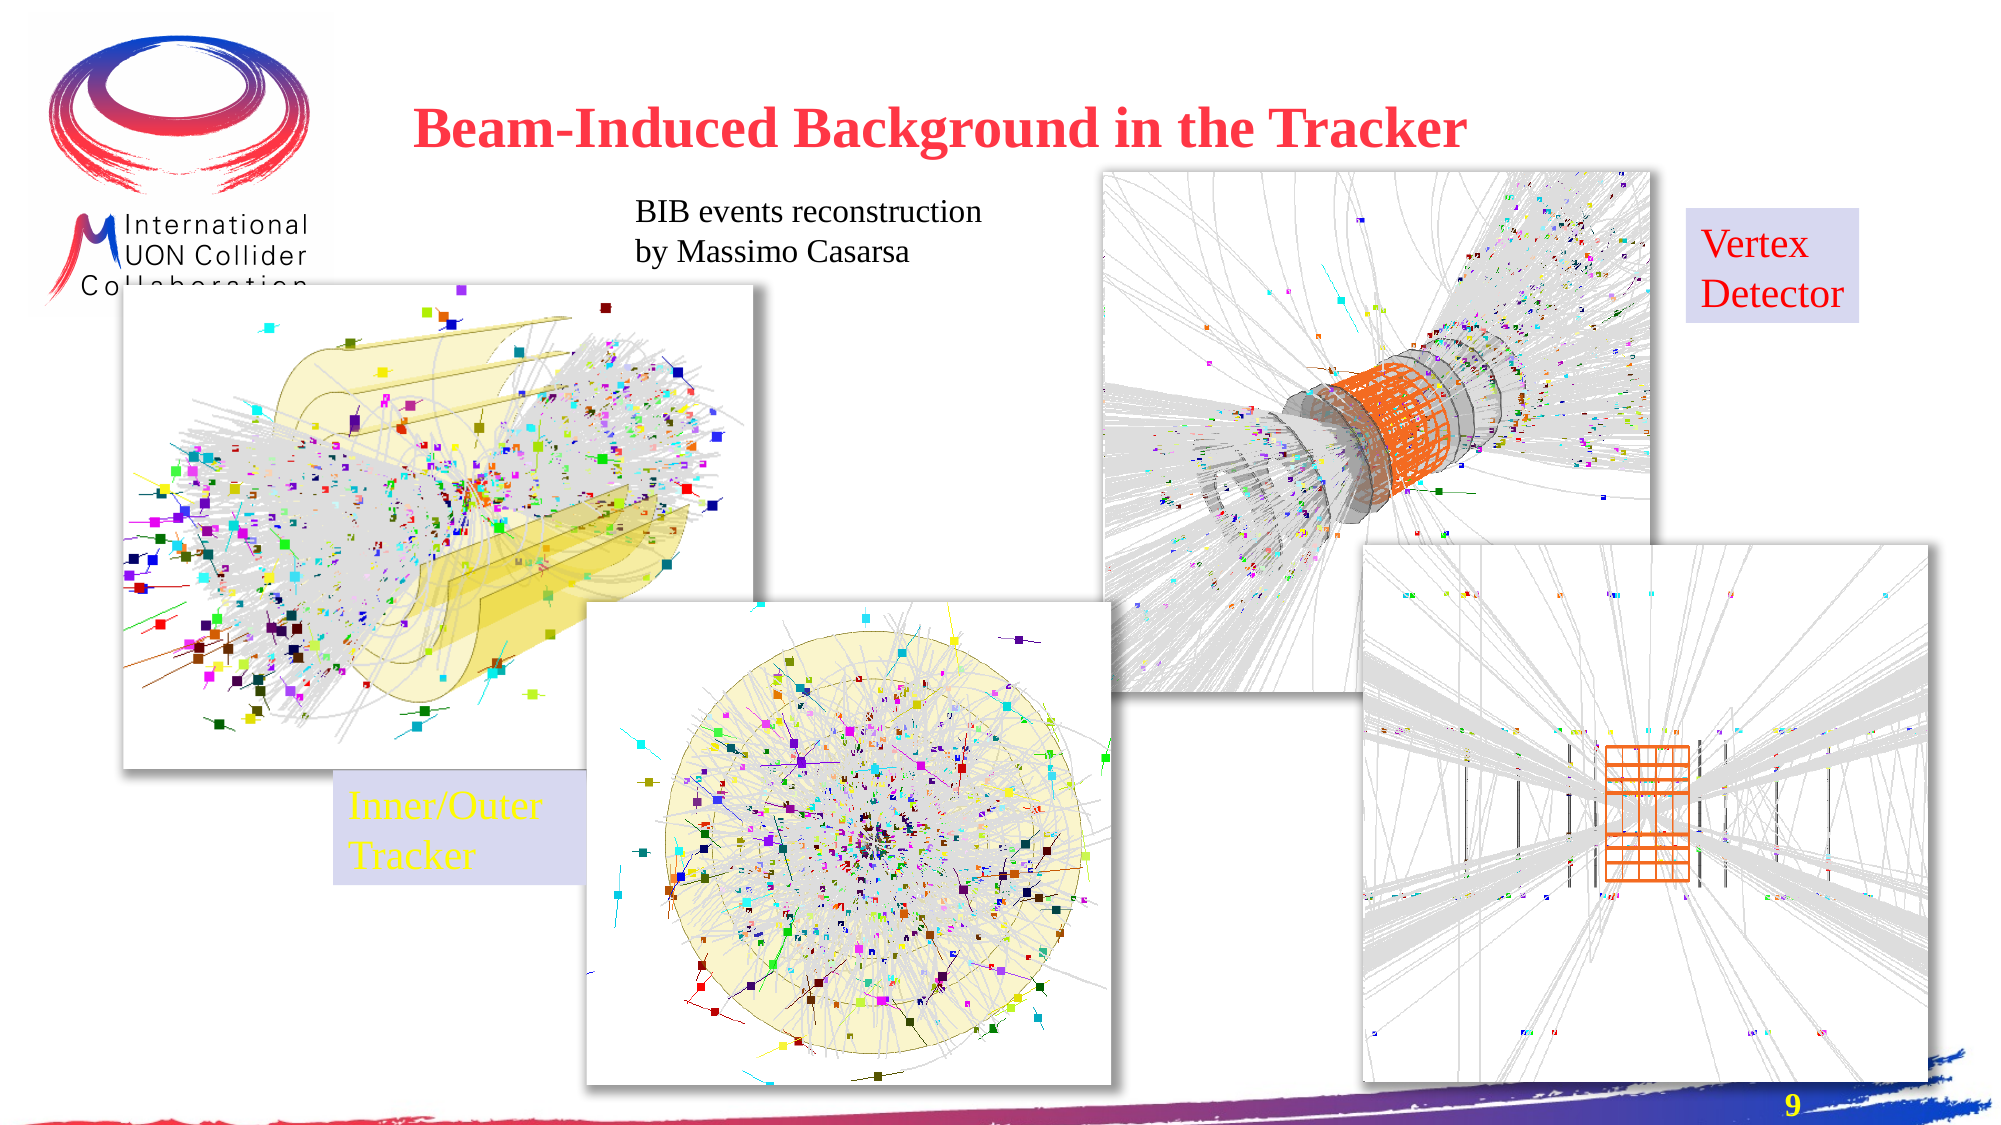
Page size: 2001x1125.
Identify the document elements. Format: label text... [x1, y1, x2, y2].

picture [0, 12, 2000, 1125]
text_box Vertex Detector [1685, 208, 1860, 323]
text_box Inner/Outer Tracker [333, 777, 581, 886]
slide_number 9 [1716, 1091, 1817, 1125]
text_box Beam-Induced Background in the Tracker [338, 82, 1591, 167]
text_box BIB events reconstruction by Massimo Casarsa [620, 182, 1031, 277]
